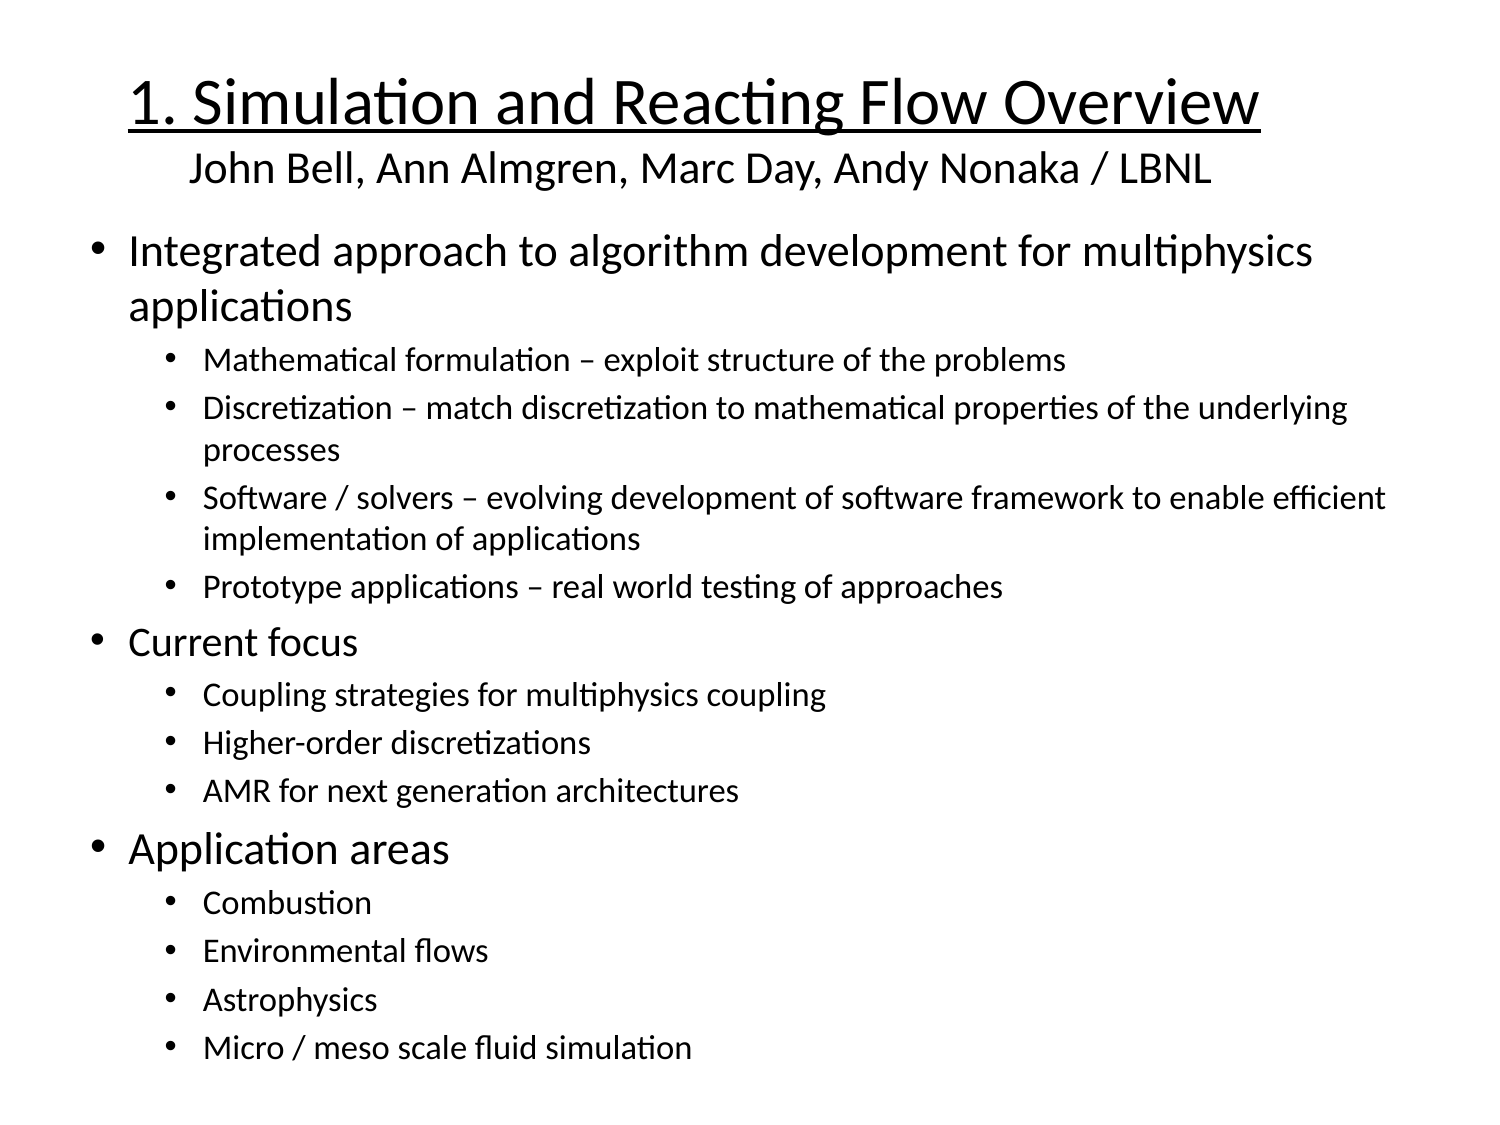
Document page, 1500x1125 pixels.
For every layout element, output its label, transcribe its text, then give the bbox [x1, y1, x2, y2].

subtitle Integrated approach to algorithm development for multiphysics applications Mathematical formulation – exploit structure of the problems Discretization – match discretization to mathematical properties of the underlying processes Software / solvers – evolving development of software framework to enable efficient implementation of applications Prototype applications – real world testing of approaches Current focus Coupling strategies for multiphysics coupling Higher-order discretizations AMR for next generation architectures Application areas Combustion Environmental flows Astrophysics Micro / meso scale fluid simulation [74, 212, 1438, 1076]
title 1. Simulation and Reacting Flow Overview John Bell, Ann Almgren, Marc Day, Andy Nonaka / LBNL [112, 37, 1388, 212]
